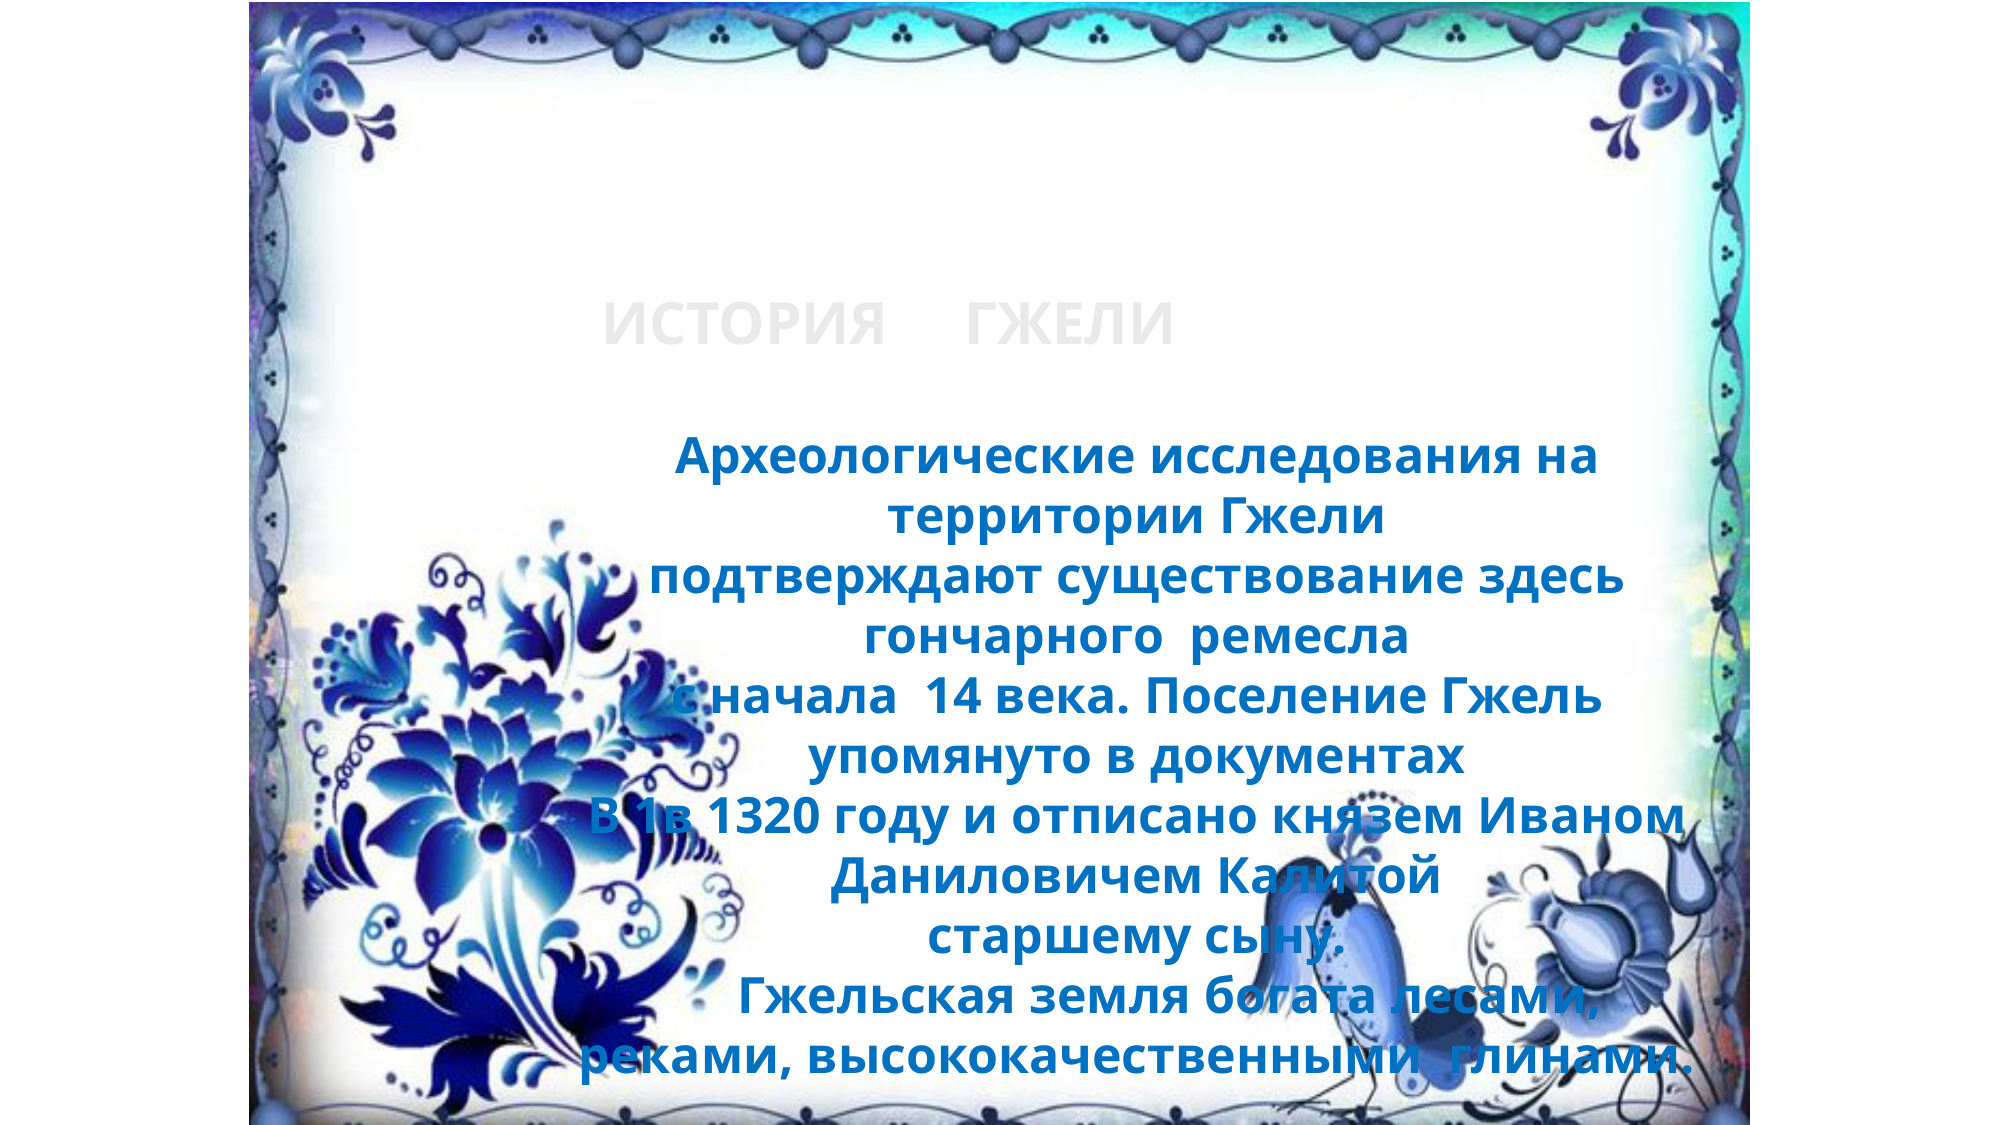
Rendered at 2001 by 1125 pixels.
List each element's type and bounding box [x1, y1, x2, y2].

picture [249, 2, 1750, 1125]
